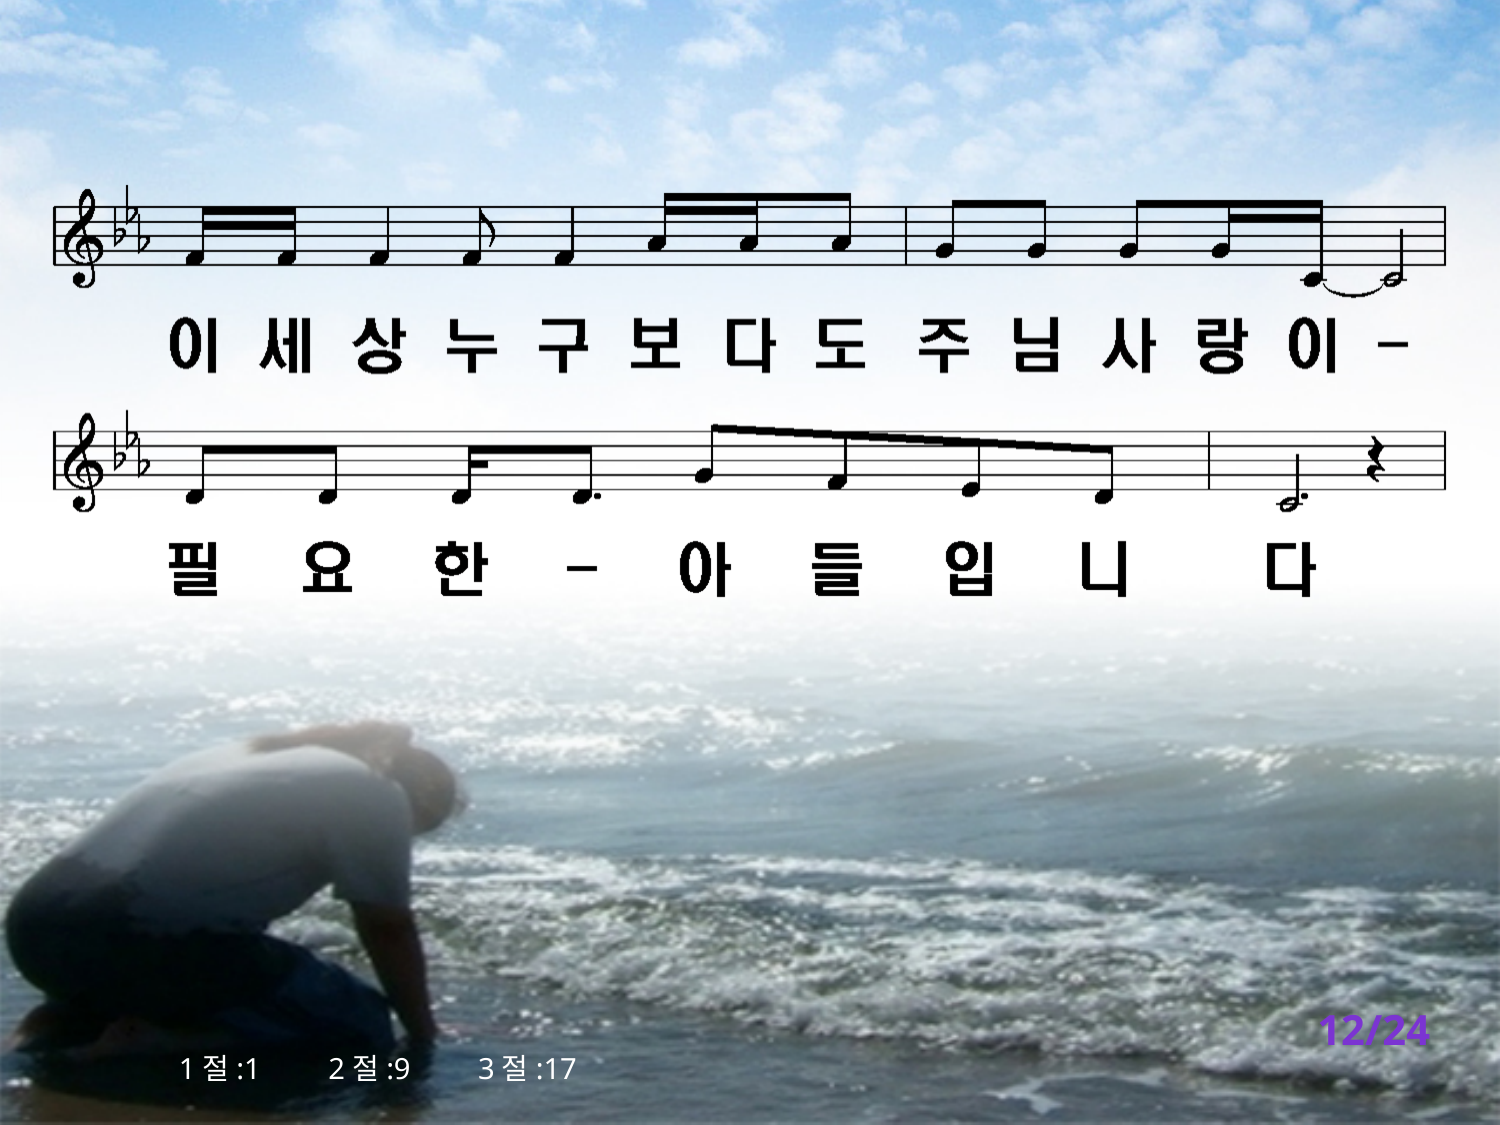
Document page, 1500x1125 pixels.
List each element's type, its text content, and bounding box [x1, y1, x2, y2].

picture [0, 0, 1500, 1125]
text_box 12/24 [1302, 996, 1446, 1062]
text_box 1절:1 2절:9 3절:17 [164, 1042, 622, 1093]
